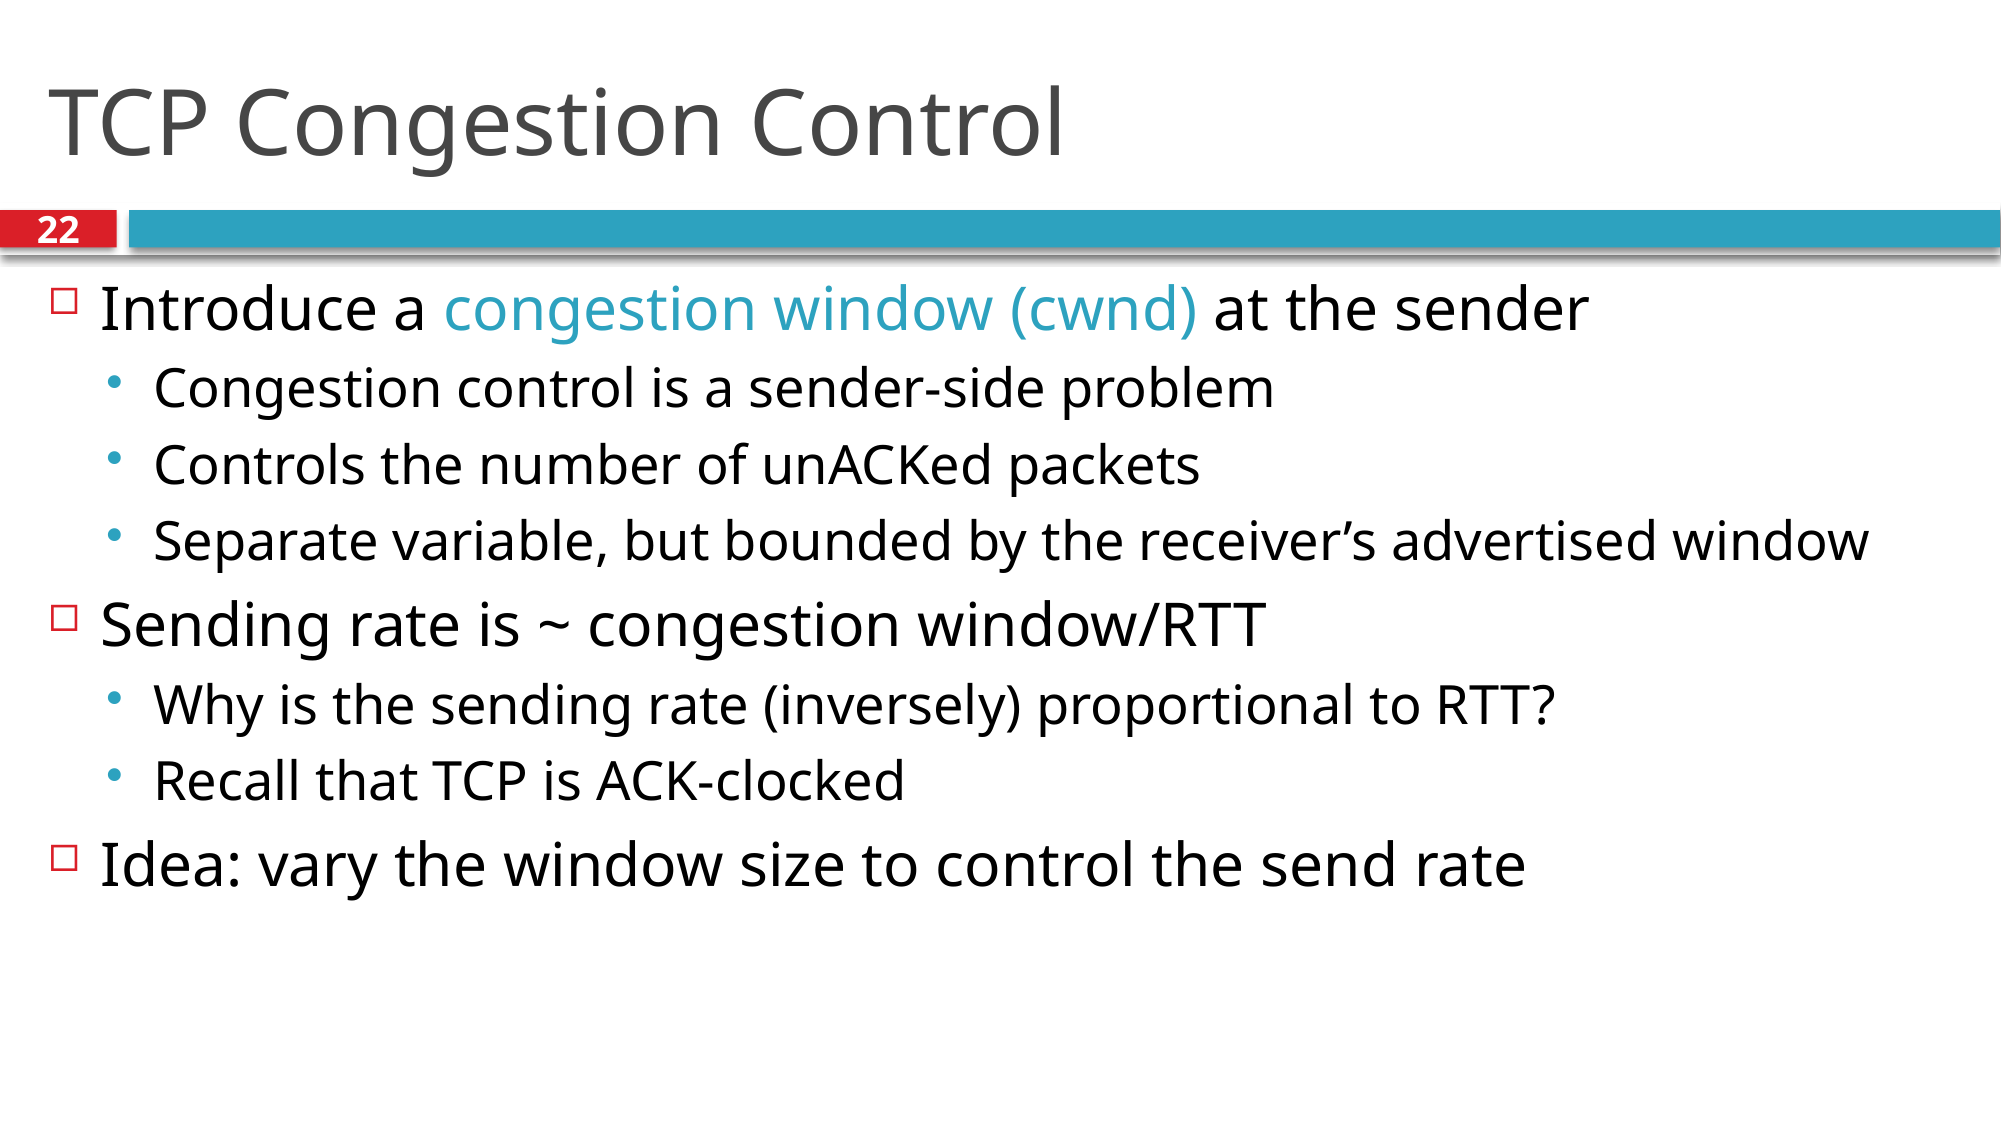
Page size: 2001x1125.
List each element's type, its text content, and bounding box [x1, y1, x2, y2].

slide_number 22 [0, 206, 117, 257]
title TCP Congestion Control [33, 37, 1967, 200]
list Introduce a congestion window (cwnd) at the sender Congestion control is a sender-side problem Controls the number of unACKed packets Separate variable, but bounded by the receiver’s advertised window Sending rate is ~ congestion window/RTT Why is the sending rate (inversely) proportional to RTT? Recall that TCP is ACK-clocked Idea: vary the window size to control the send rate [33, 262, 1967, 1100]
